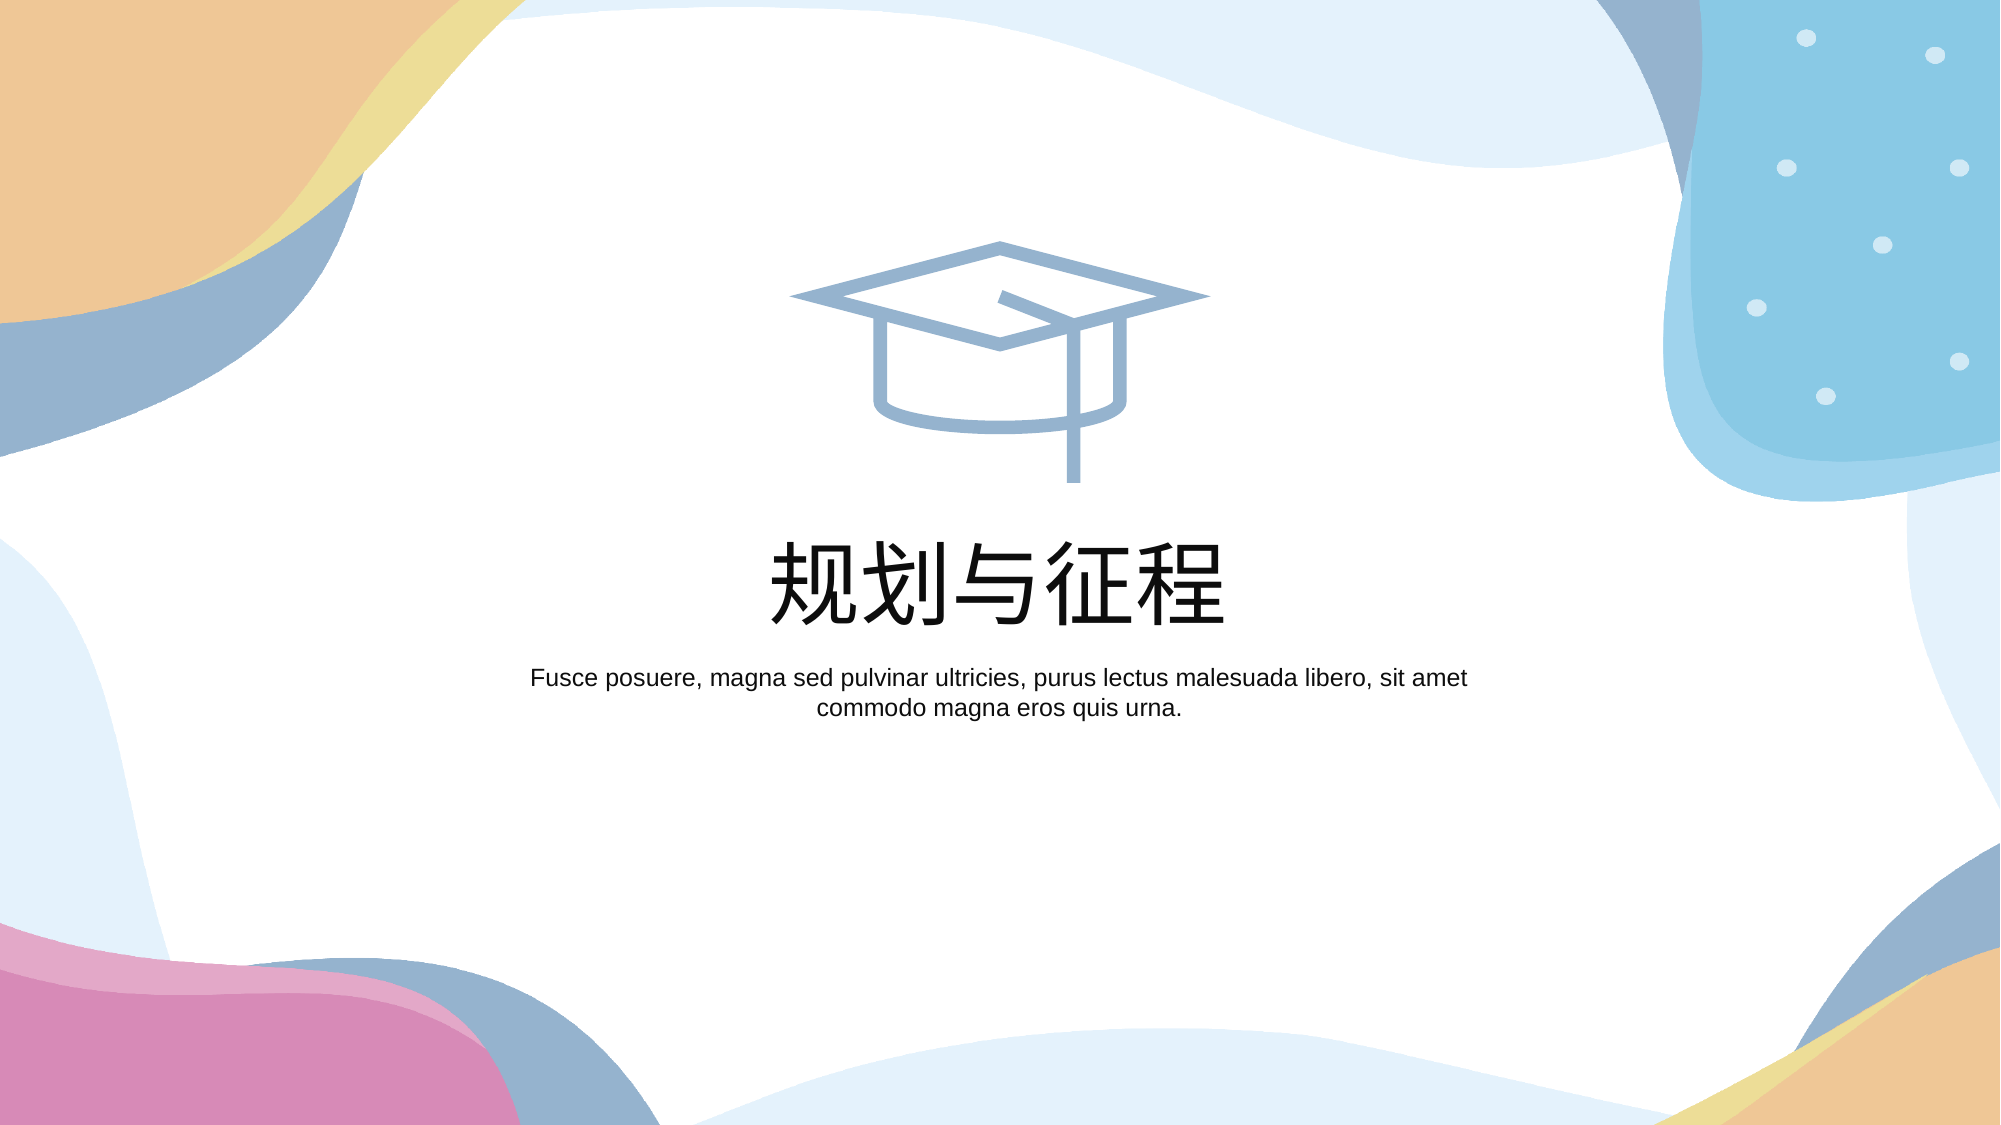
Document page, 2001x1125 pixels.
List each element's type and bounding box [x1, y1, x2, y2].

picture [0, 0, 2000, 1125]
text_box [789, 241, 1211, 483]
text_box [512, 502, 1488, 731]
